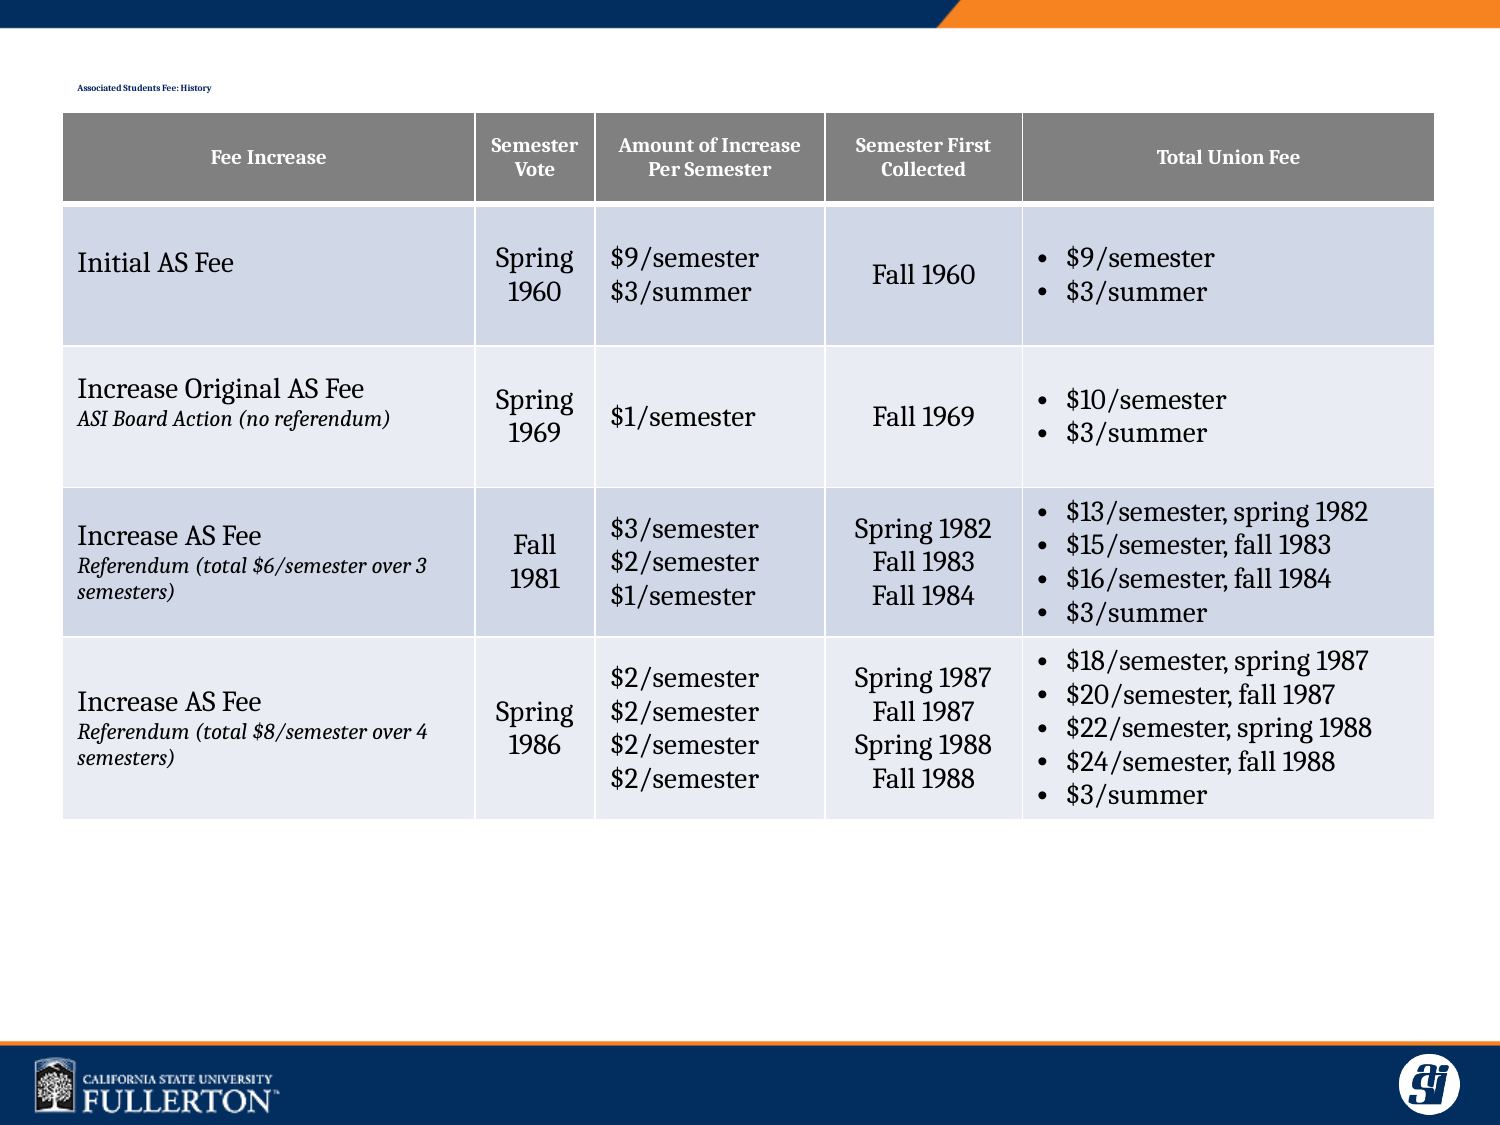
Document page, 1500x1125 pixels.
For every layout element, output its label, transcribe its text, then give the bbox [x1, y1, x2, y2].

title Associated Students Fee: History [62, 62, 1413, 112]
picture [0, 0, 1500, 1125]
table_cell Spring 1986 [476, 638, 594, 819]
table_cell Fall 1981 [476, 488, 594, 636]
table_cell $13/semester, spring 1982 $15/semester, fall 1983 $16/semester, fall 1984 $3/summer [1023, 488, 1434, 636]
table_cell Spring 1960 [476, 207, 594, 345]
table_cell Spring 1982 Fall 1983 Fall 1984 [826, 488, 1022, 636]
table_cell Fall 1960 [826, 207, 1022, 345]
table_cell Increase AS Fee Referendum (total $8/semester over 4 semesters) [63, 638, 474, 819]
table_cell Spring 1987 Fall 1987 Spring 1988 Fall 1988 [826, 638, 1022, 819]
table_cell $3/semester $2/semester $1/semester [596, 488, 824, 636]
table_cell Increase Original AS Fee ASI Board Action (no referendum) [63, 347, 474, 487]
table_cell Fall 1969 [826, 347, 1022, 487]
table_cell Spring 1969 [476, 347, 594, 487]
table_cell $9/semester $3/summer [596, 207, 824, 345]
table_cell Initial AS Fee [63, 207, 474, 345]
table_cell $18/semester, spring 1987 $20/semester, fall 1987 $22/semester, spring 1988 $24/semester, fall 1988 $3/summer [1023, 638, 1434, 819]
table_cell $1/semester [596, 347, 824, 487]
table_cell $2/semester $2/semester $2/semester $2/semester [596, 638, 824, 819]
table_header Amount of Increase Per Semester [596, 113, 824, 201]
table_header Semester First Collected [826, 113, 1022, 201]
table_header Total Union Fee [1023, 113, 1434, 201]
table_header Fee Increase [63, 113, 474, 201]
table_cell $10/semester $3/summer [1023, 347, 1434, 487]
table_header Semester Vote [476, 113, 594, 201]
table_cell Increase AS Fee Referendum (total $6/semester over 3 semesters) [63, 488, 474, 636]
table_cell $9/semester $3/summer [1023, 207, 1434, 345]
